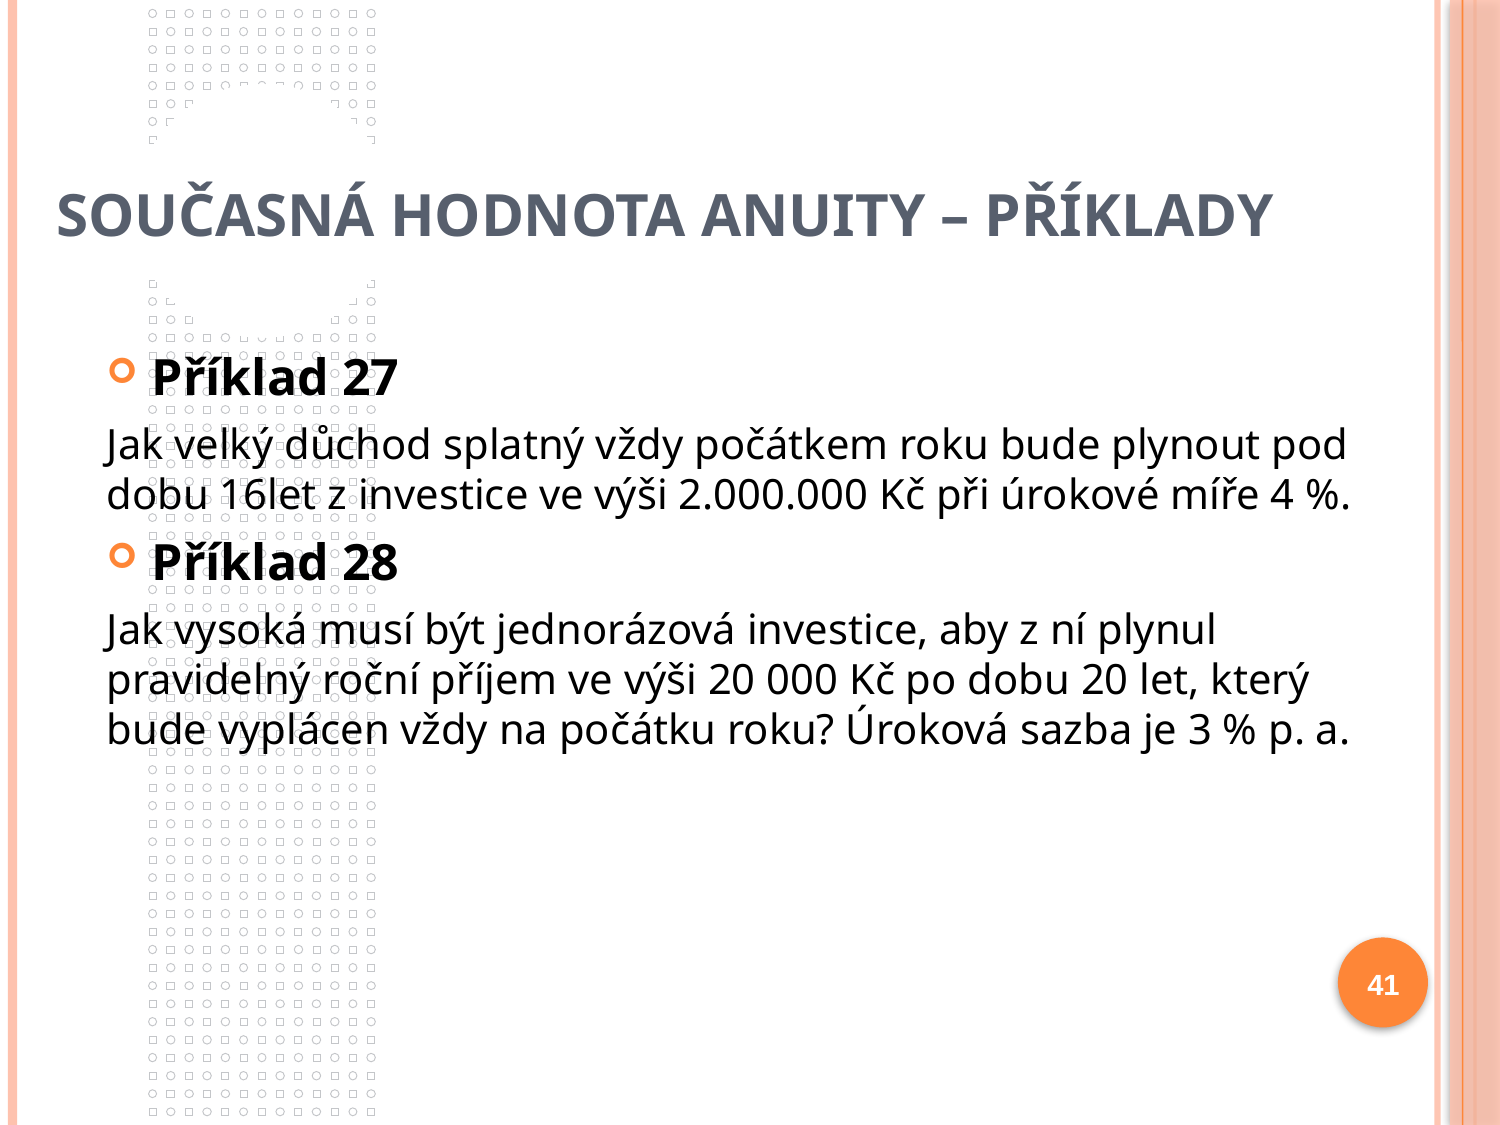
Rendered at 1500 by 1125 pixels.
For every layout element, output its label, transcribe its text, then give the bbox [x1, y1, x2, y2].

list Příklad 27 Jak velký důchod splatný vždy počátkem roku bude plynout pod dobu 16let z investice ve výši 2.000.000 Kč při úrokové míře 4 %. Příklad 28 Jak vysoká musí být jednorázová investice, aby z ní plynul pravidelný roční příjem ve výši 20 000 Kč po dobu 20 let, který bude vyplácen vždy na počátku roku? Úroková sazba je 3 % p. a. [91, 338, 1414, 1006]
text_box Současná hodnota anuity – příklady [41, 182, 1423, 256]
slide_number 41 [1333, 940, 1434, 1027]
